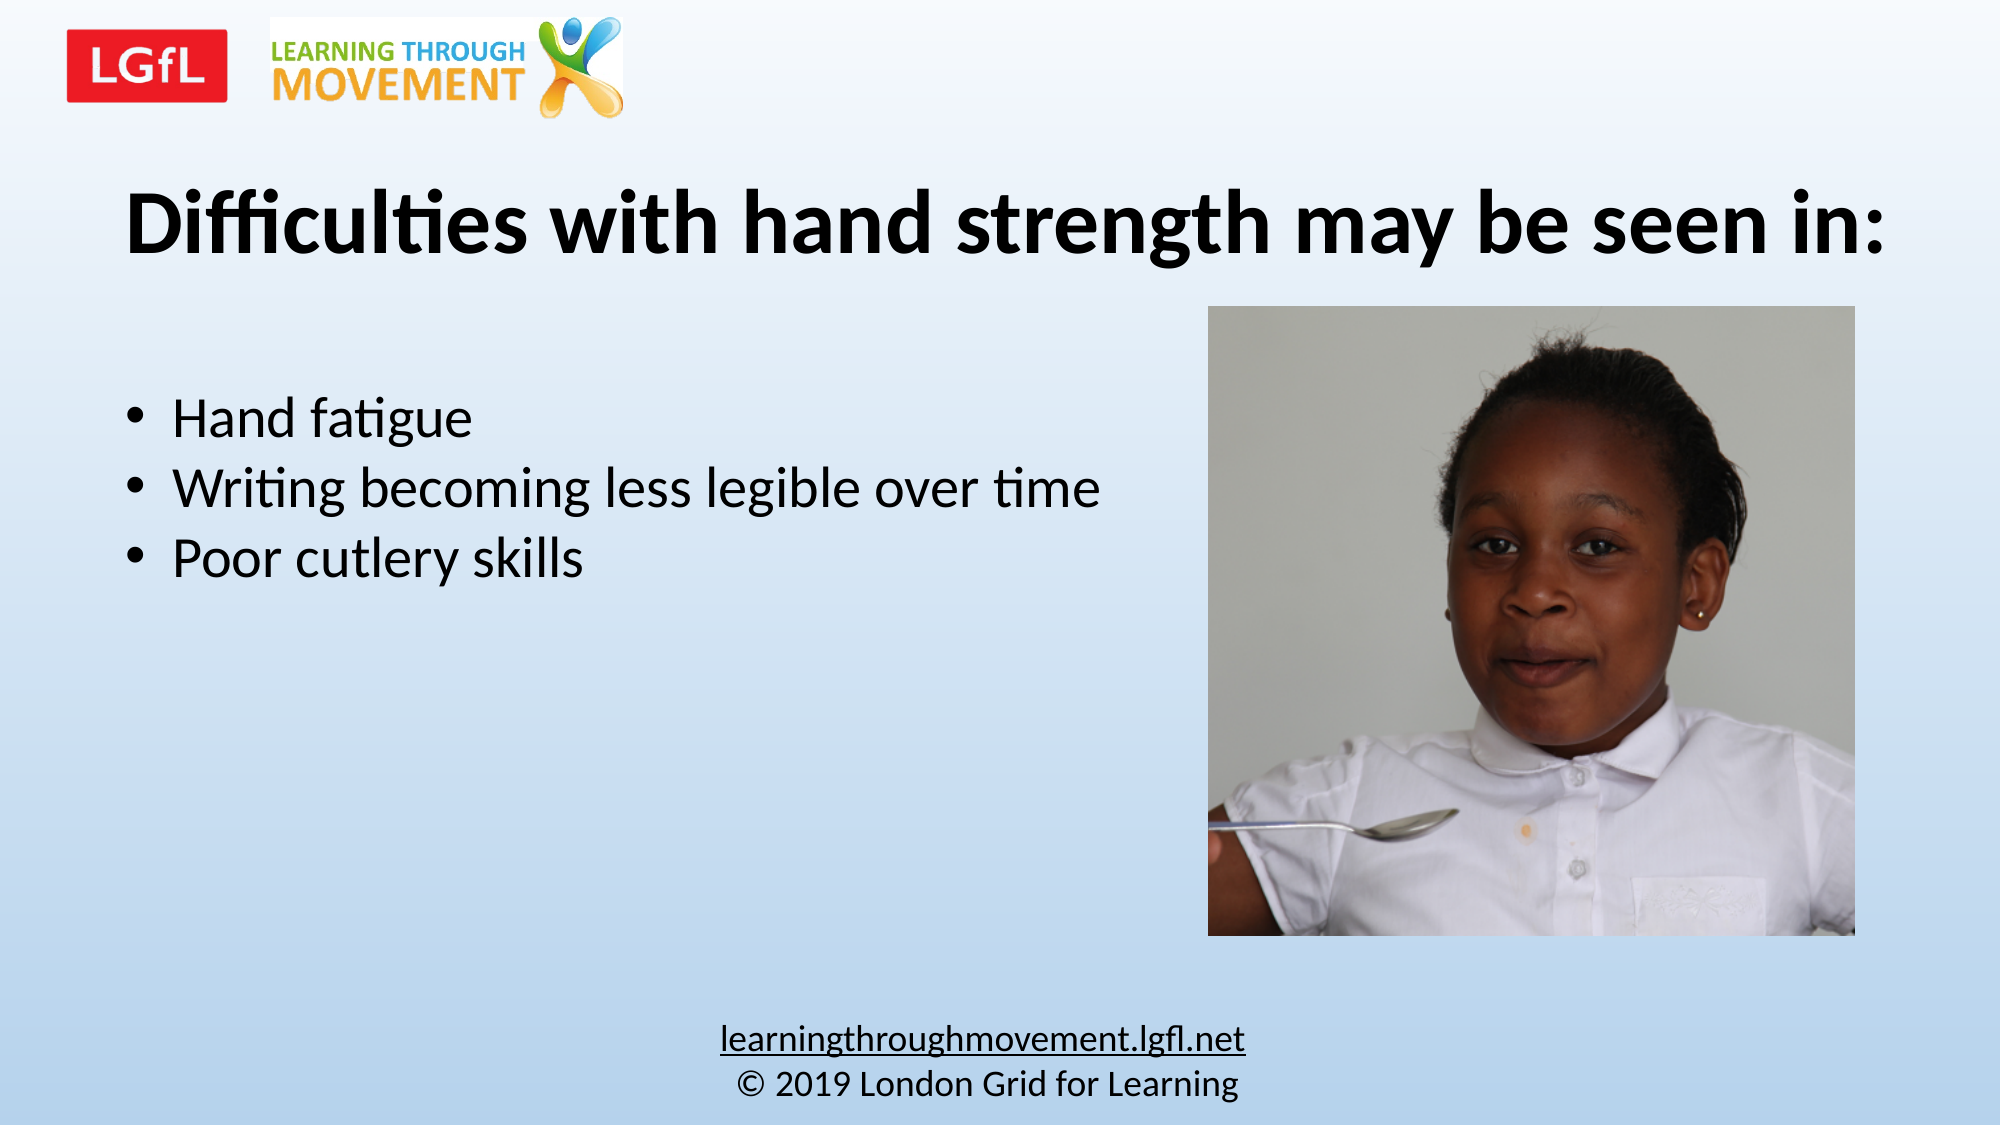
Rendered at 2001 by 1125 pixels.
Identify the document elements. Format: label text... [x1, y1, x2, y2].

text_box Hand fatigue Writing becoming less legible over time Poor cutlery skills [110, 371, 1143, 597]
text_box Difficulties with hand strength may be seen in: [110, 154, 1950, 280]
picture [270, 17, 623, 119]
picture [1208, 306, 1855, 936]
picture [63, 26, 231, 105]
